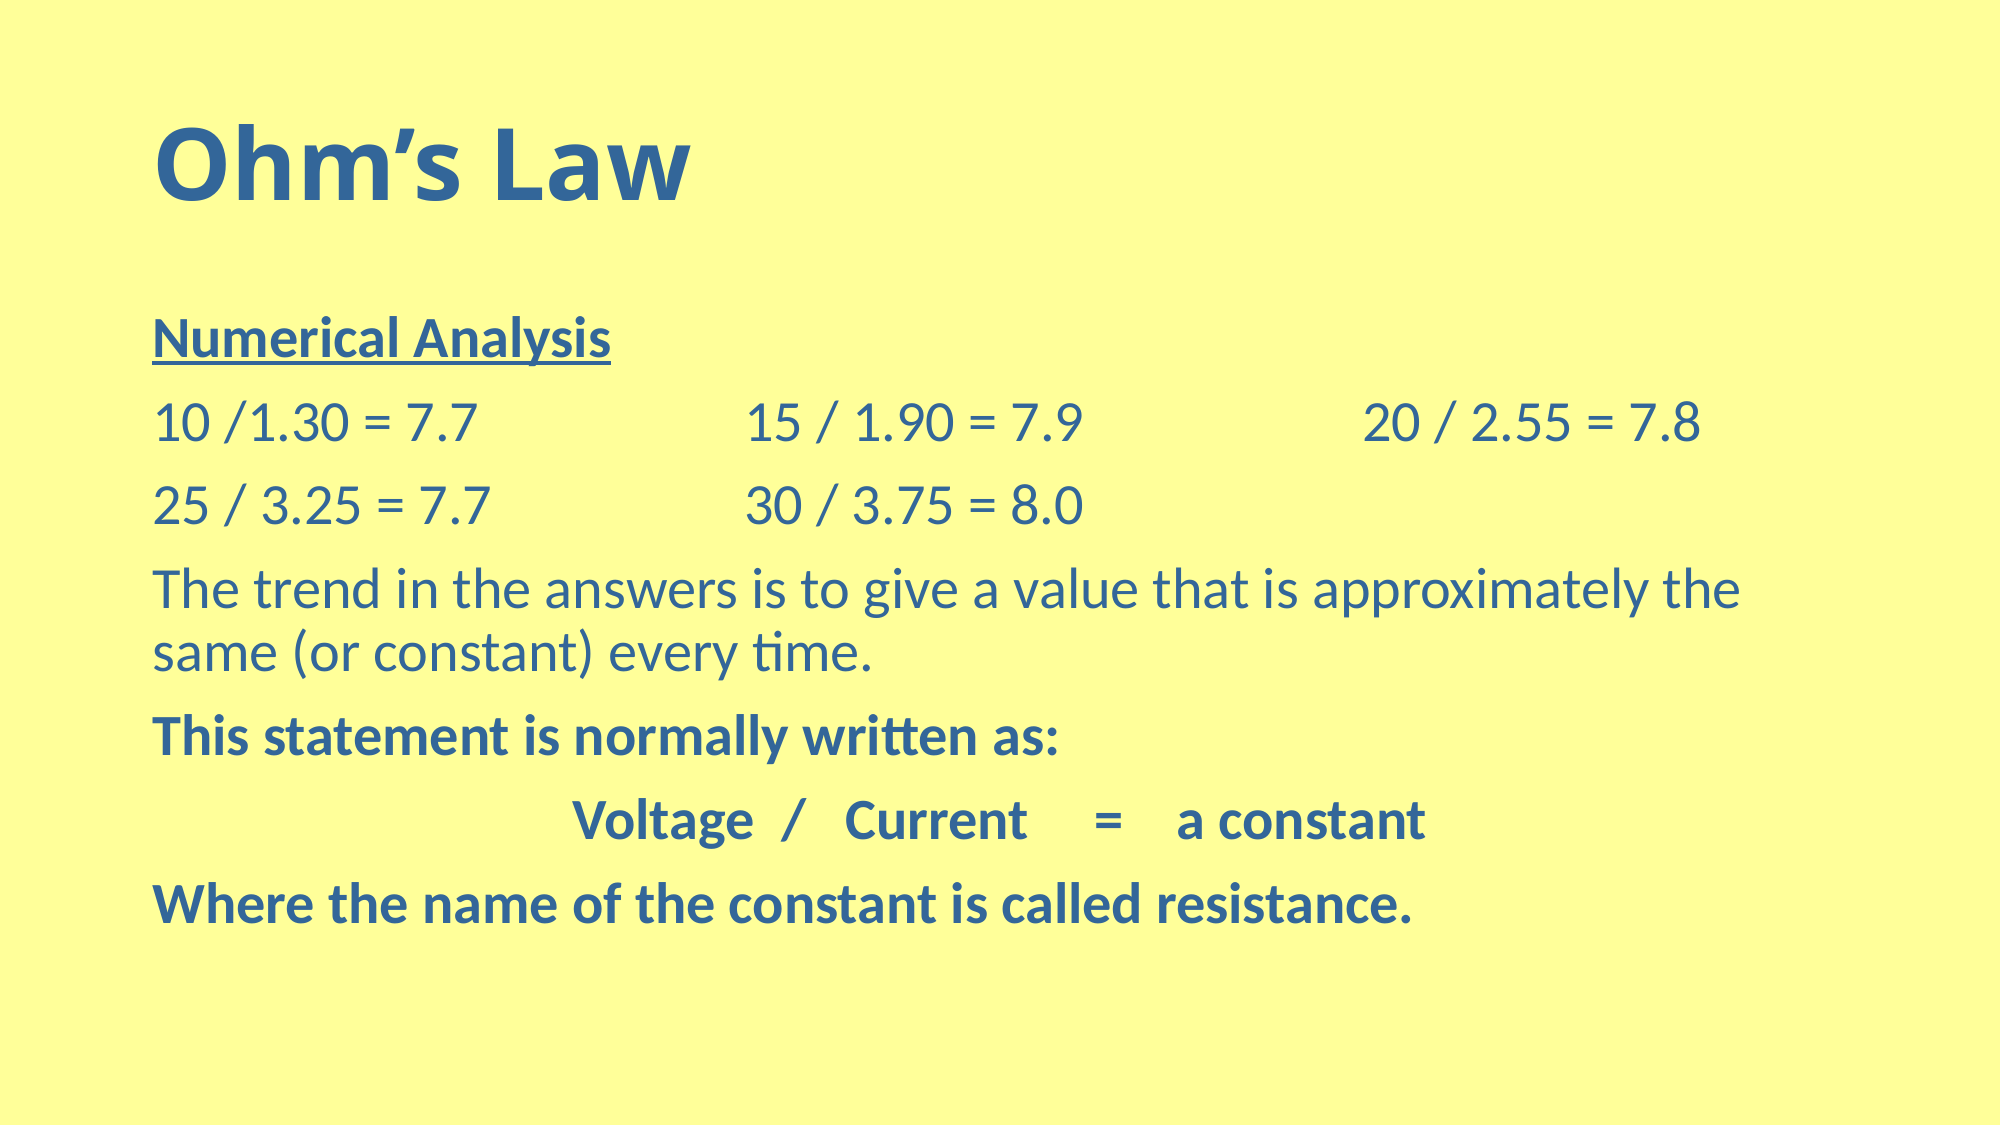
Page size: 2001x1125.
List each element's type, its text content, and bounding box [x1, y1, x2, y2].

list Numerical Analysis 10 /1.30 = 7.7 15 / 1.90 = 7.9 20 / 2.55 = 7.8 25 / 3.25 = 7.7 30 / 3.75 = 8.0 The trend in the answers is to give a value that is approximately the same (or constant) every time. This statement is normally written as: Voltage / Current = a constant Where the name of the constant is called resistance. [137, 299, 1863, 1014]
title Ohm’s Law [137, 59, 1863, 278]
